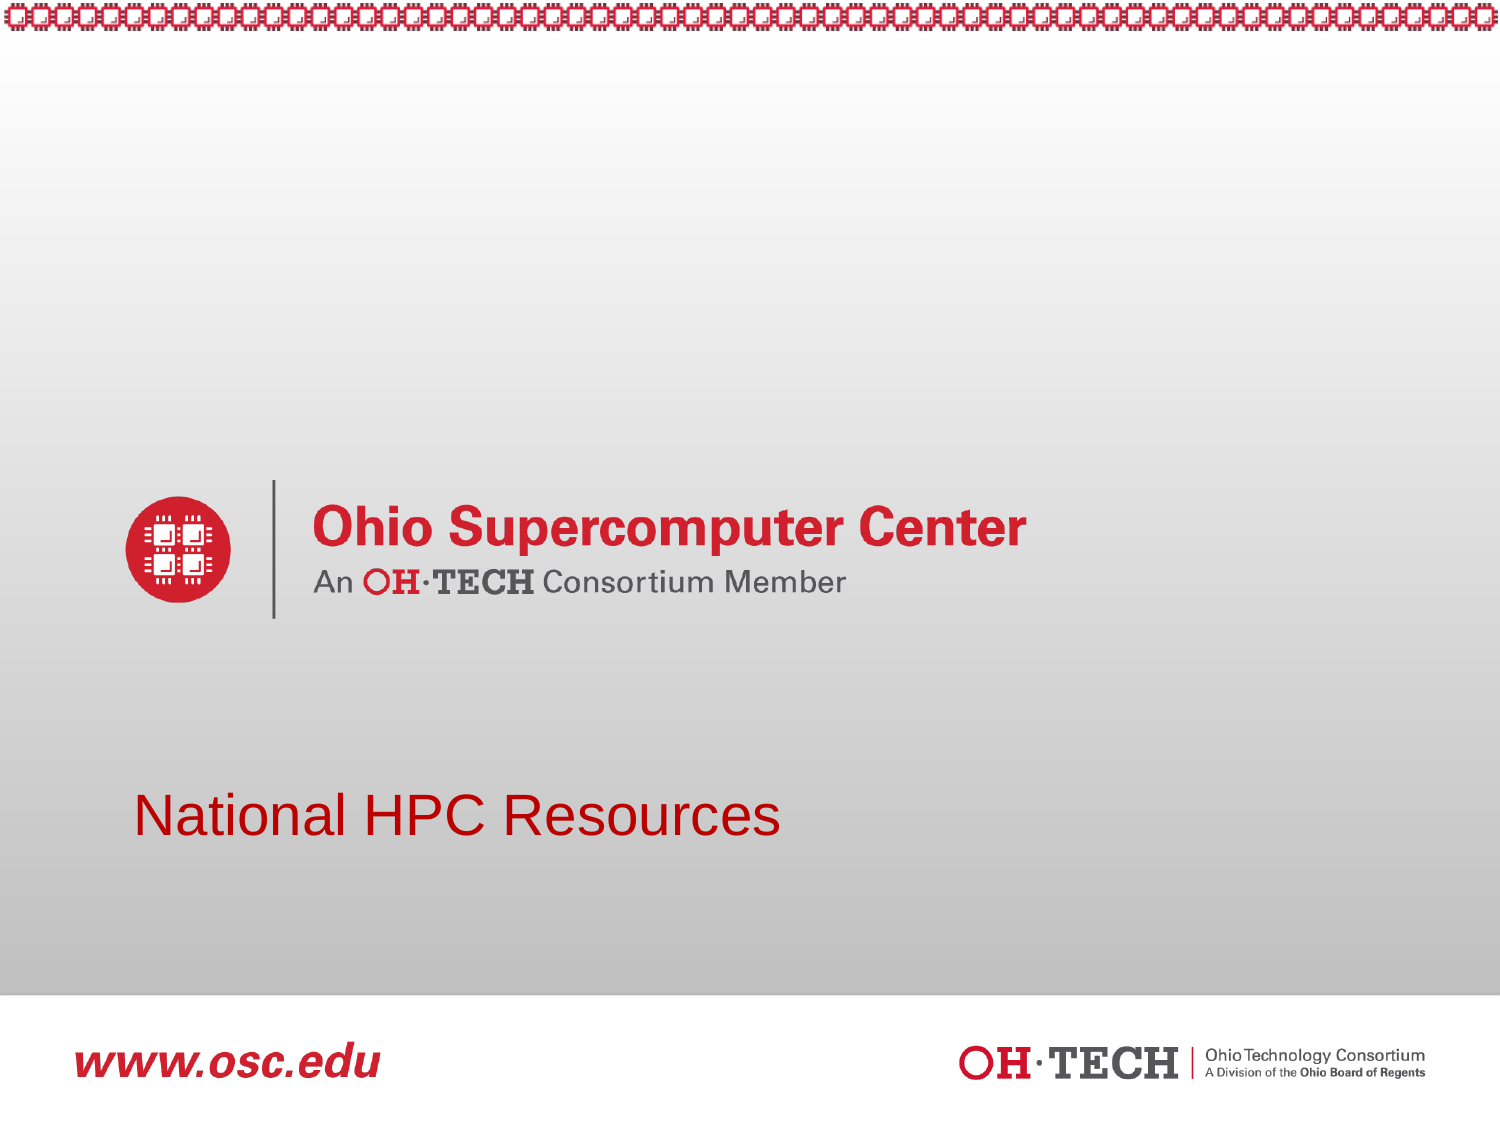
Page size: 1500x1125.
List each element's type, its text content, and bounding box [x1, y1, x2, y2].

title National HPC Resources [118, 769, 1394, 947]
picture [0, 3, 1500, 31]
picture [69, 1036, 381, 1090]
picture [125, 480, 1027, 619]
picture [949, 1032, 1441, 1091]
